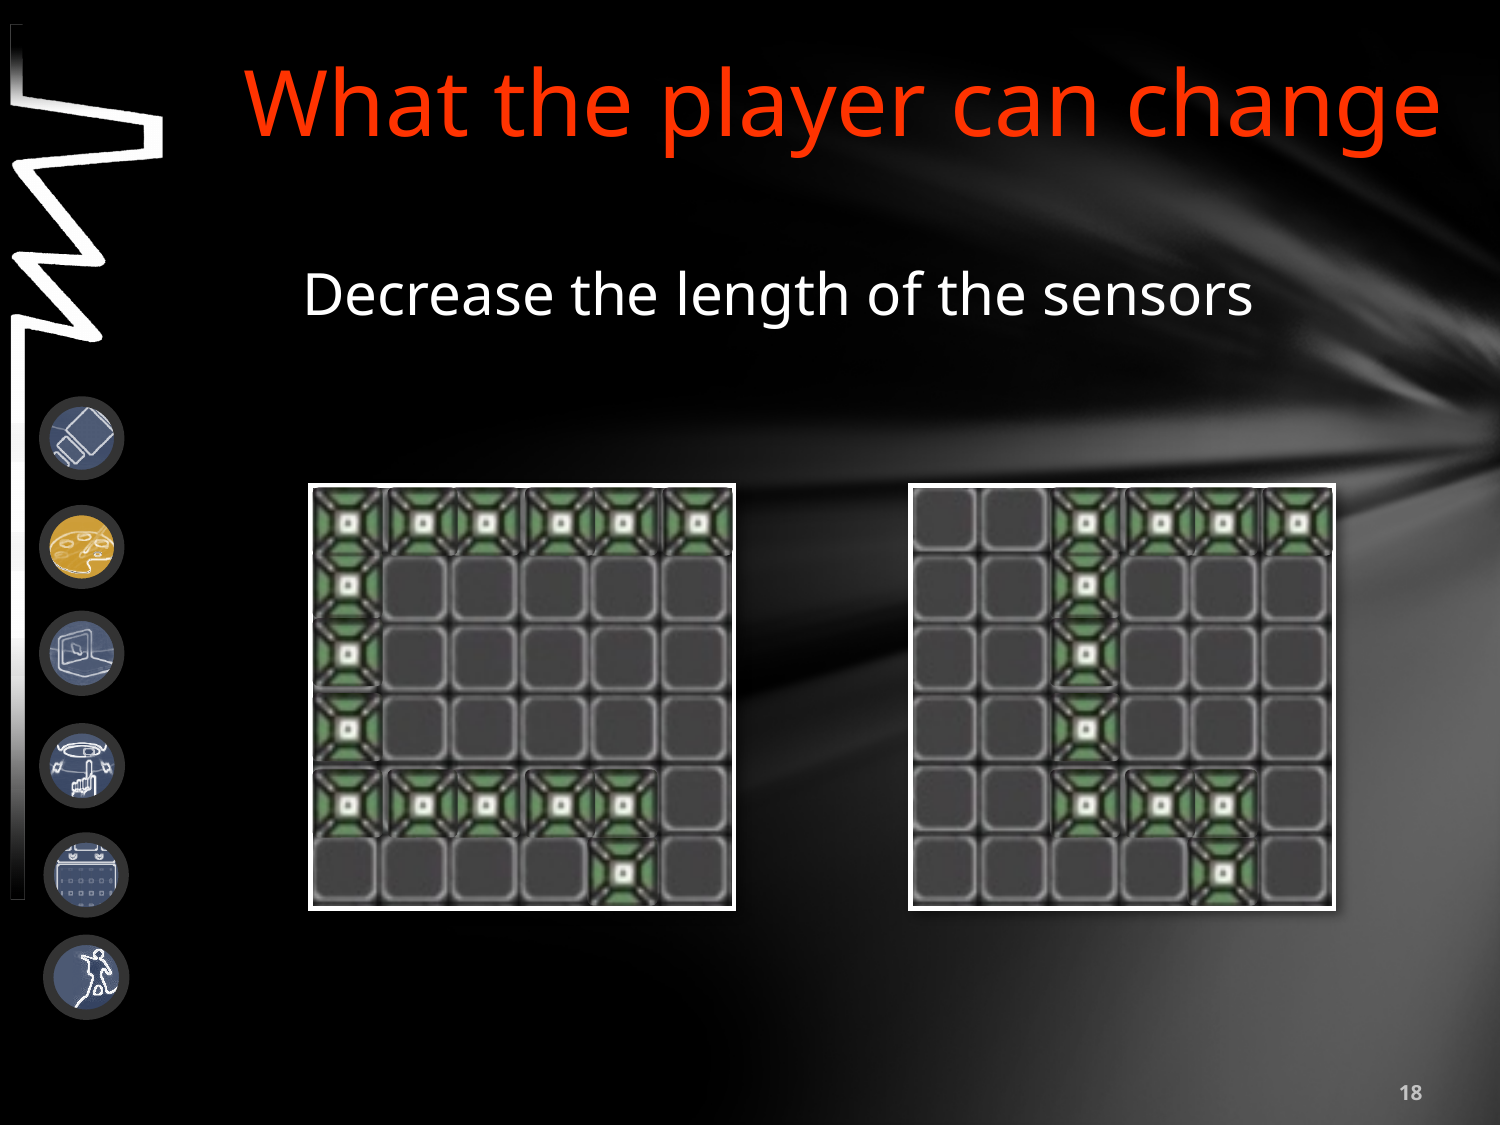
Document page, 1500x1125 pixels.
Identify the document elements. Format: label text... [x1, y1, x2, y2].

text_box Decrease the length of the sensors [287, 249, 1363, 335]
picture [312, 487, 733, 907]
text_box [9, 24, 163, 1026]
picture [48, 837, 124, 913]
slide_number 18 [1293, 1073, 1438, 1115]
picture [43, 401, 120, 476]
picture [43, 509, 120, 584]
picture [43, 615, 120, 691]
picture [912, 487, 1333, 907]
picture [44, 728, 121, 804]
picture [47, 939, 125, 1015]
text_box What the player can change [169, 37, 1500, 163]
